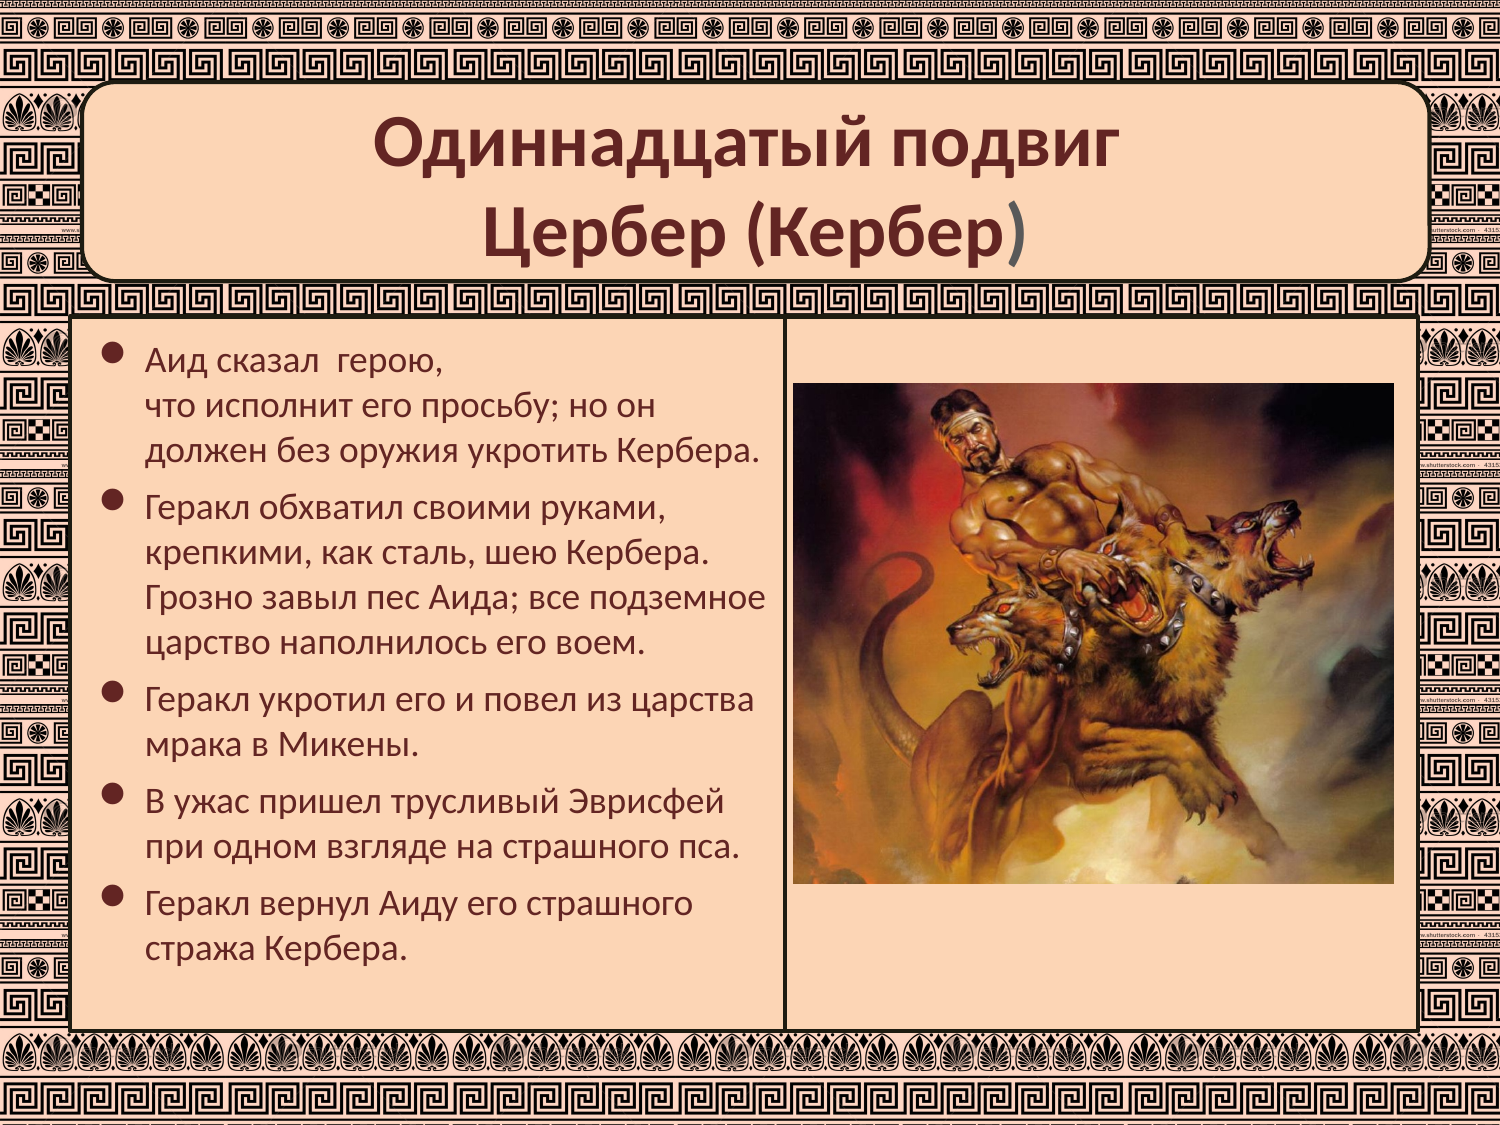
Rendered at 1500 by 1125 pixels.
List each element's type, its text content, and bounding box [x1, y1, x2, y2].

text_box Одиннадцатый подвиг Цербер (Кербер) [79, 79, 1432, 284]
text_box Аид сказал герою, что исполнит его просьбу; но он должен без оружия укротить Кербера. Геракл обхватил своими руками, крепкими, как сталь, шею Кербера. Грозно завыл пес Аида; все подземное царство наполнилось его воем. Геракл укротил его и повел из царства мрака в Микены. В ужас пришел трусливый Эврисфей при одном взгляде на страшного пса. Геракл вернул Аиду его страшного стража Кербера. [68, 314, 783, 1033]
picture [793, 383, 1394, 884]
text_box [783, 314, 1420, 1033]
